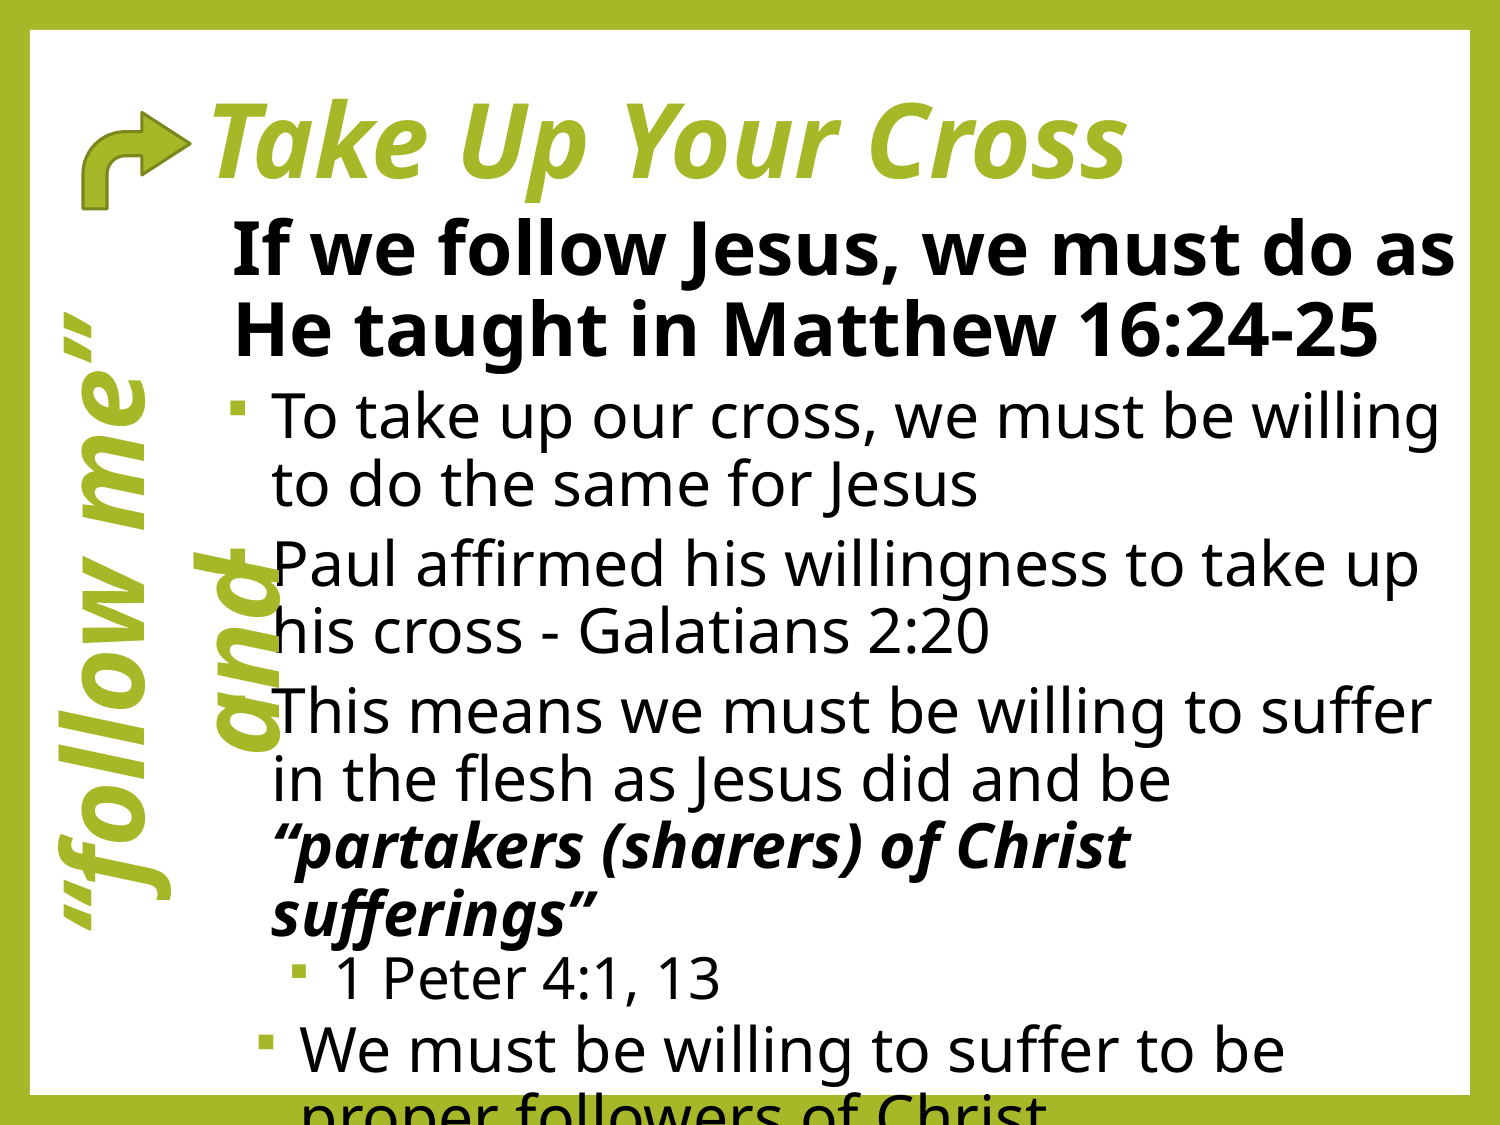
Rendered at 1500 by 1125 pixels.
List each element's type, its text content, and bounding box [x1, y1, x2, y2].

title Take Up Your Cross [190, 80, 1500, 209]
list If we follow Jesus, we must do as He taught in Matthew 16:24-25 To take up our cross, we must be willing to do the same for Jesus Paul affirmed his willingness to take up his cross - Galatians 2:20 This means we must be willing to suffer in the flesh as Jesus did and be “partakers (sharers) of Christ sufferings” 1 Peter 4:1, 13 We must be willing to suffer to be proper followers of Christ [211, 203, 1475, 1119]
text_box [81, 111, 192, 208]
text_box “follow me” and [24, 208, 310, 1076]
